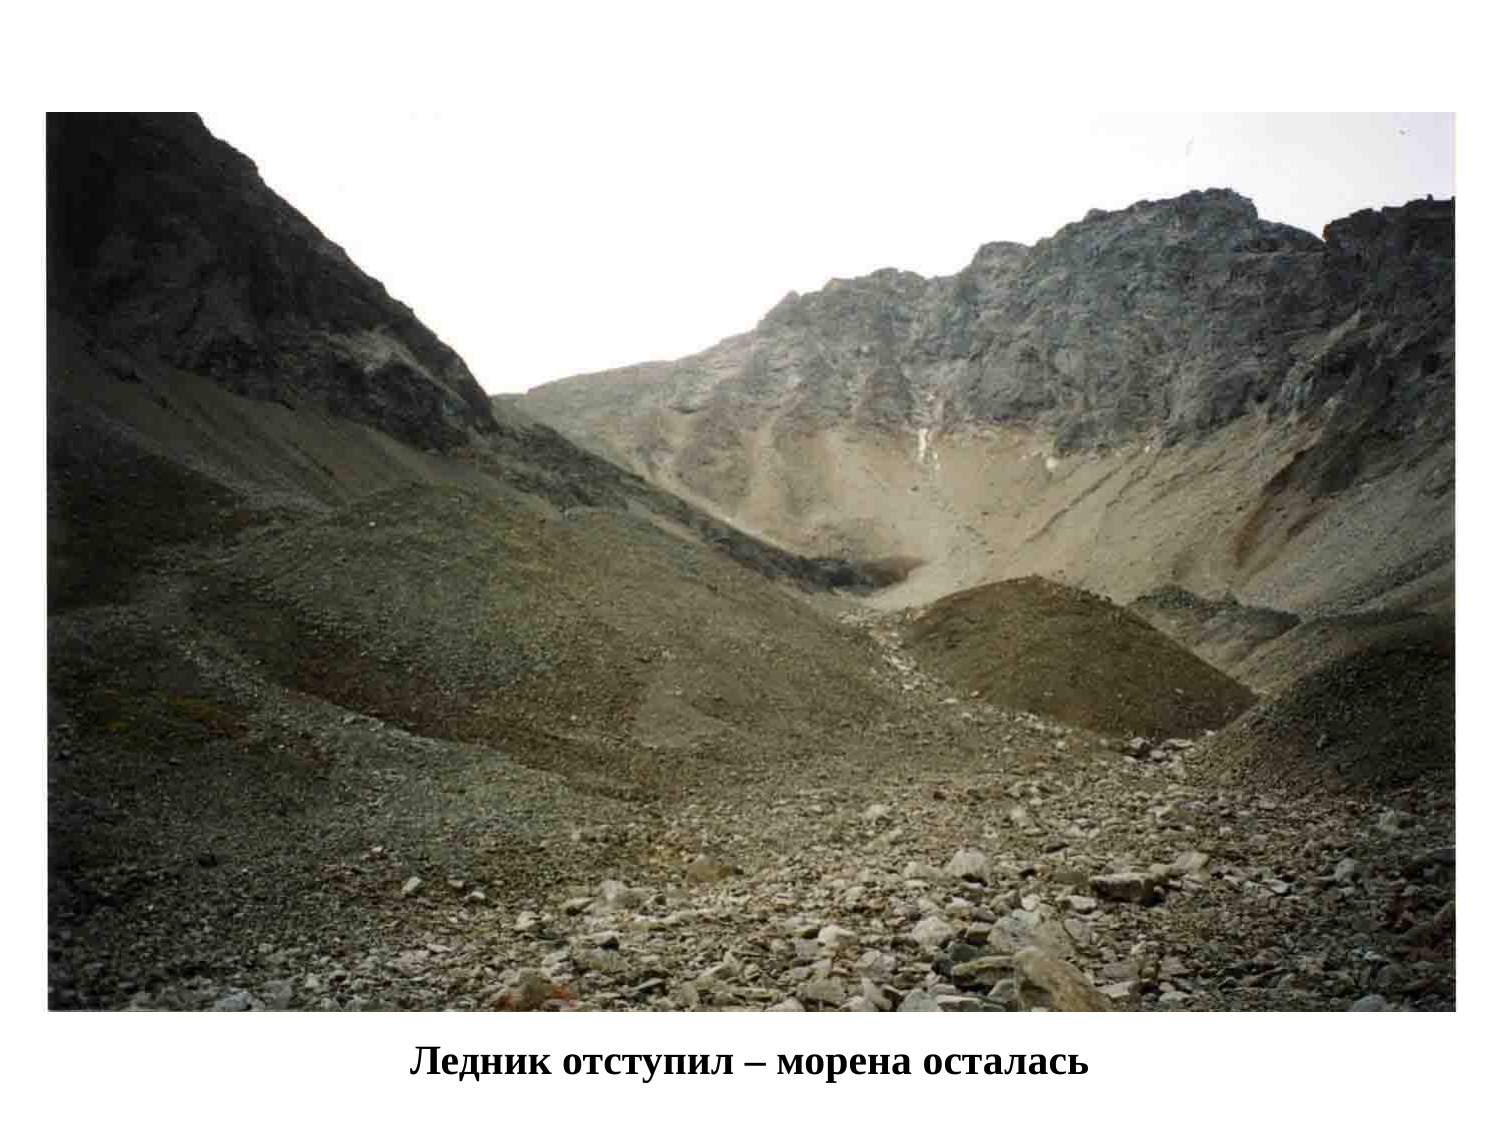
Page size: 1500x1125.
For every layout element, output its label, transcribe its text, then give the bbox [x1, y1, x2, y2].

picture [41, 112, 1458, 1013]
text_box Ледник отступил – морена осталась [395, 1025, 1105, 1091]
